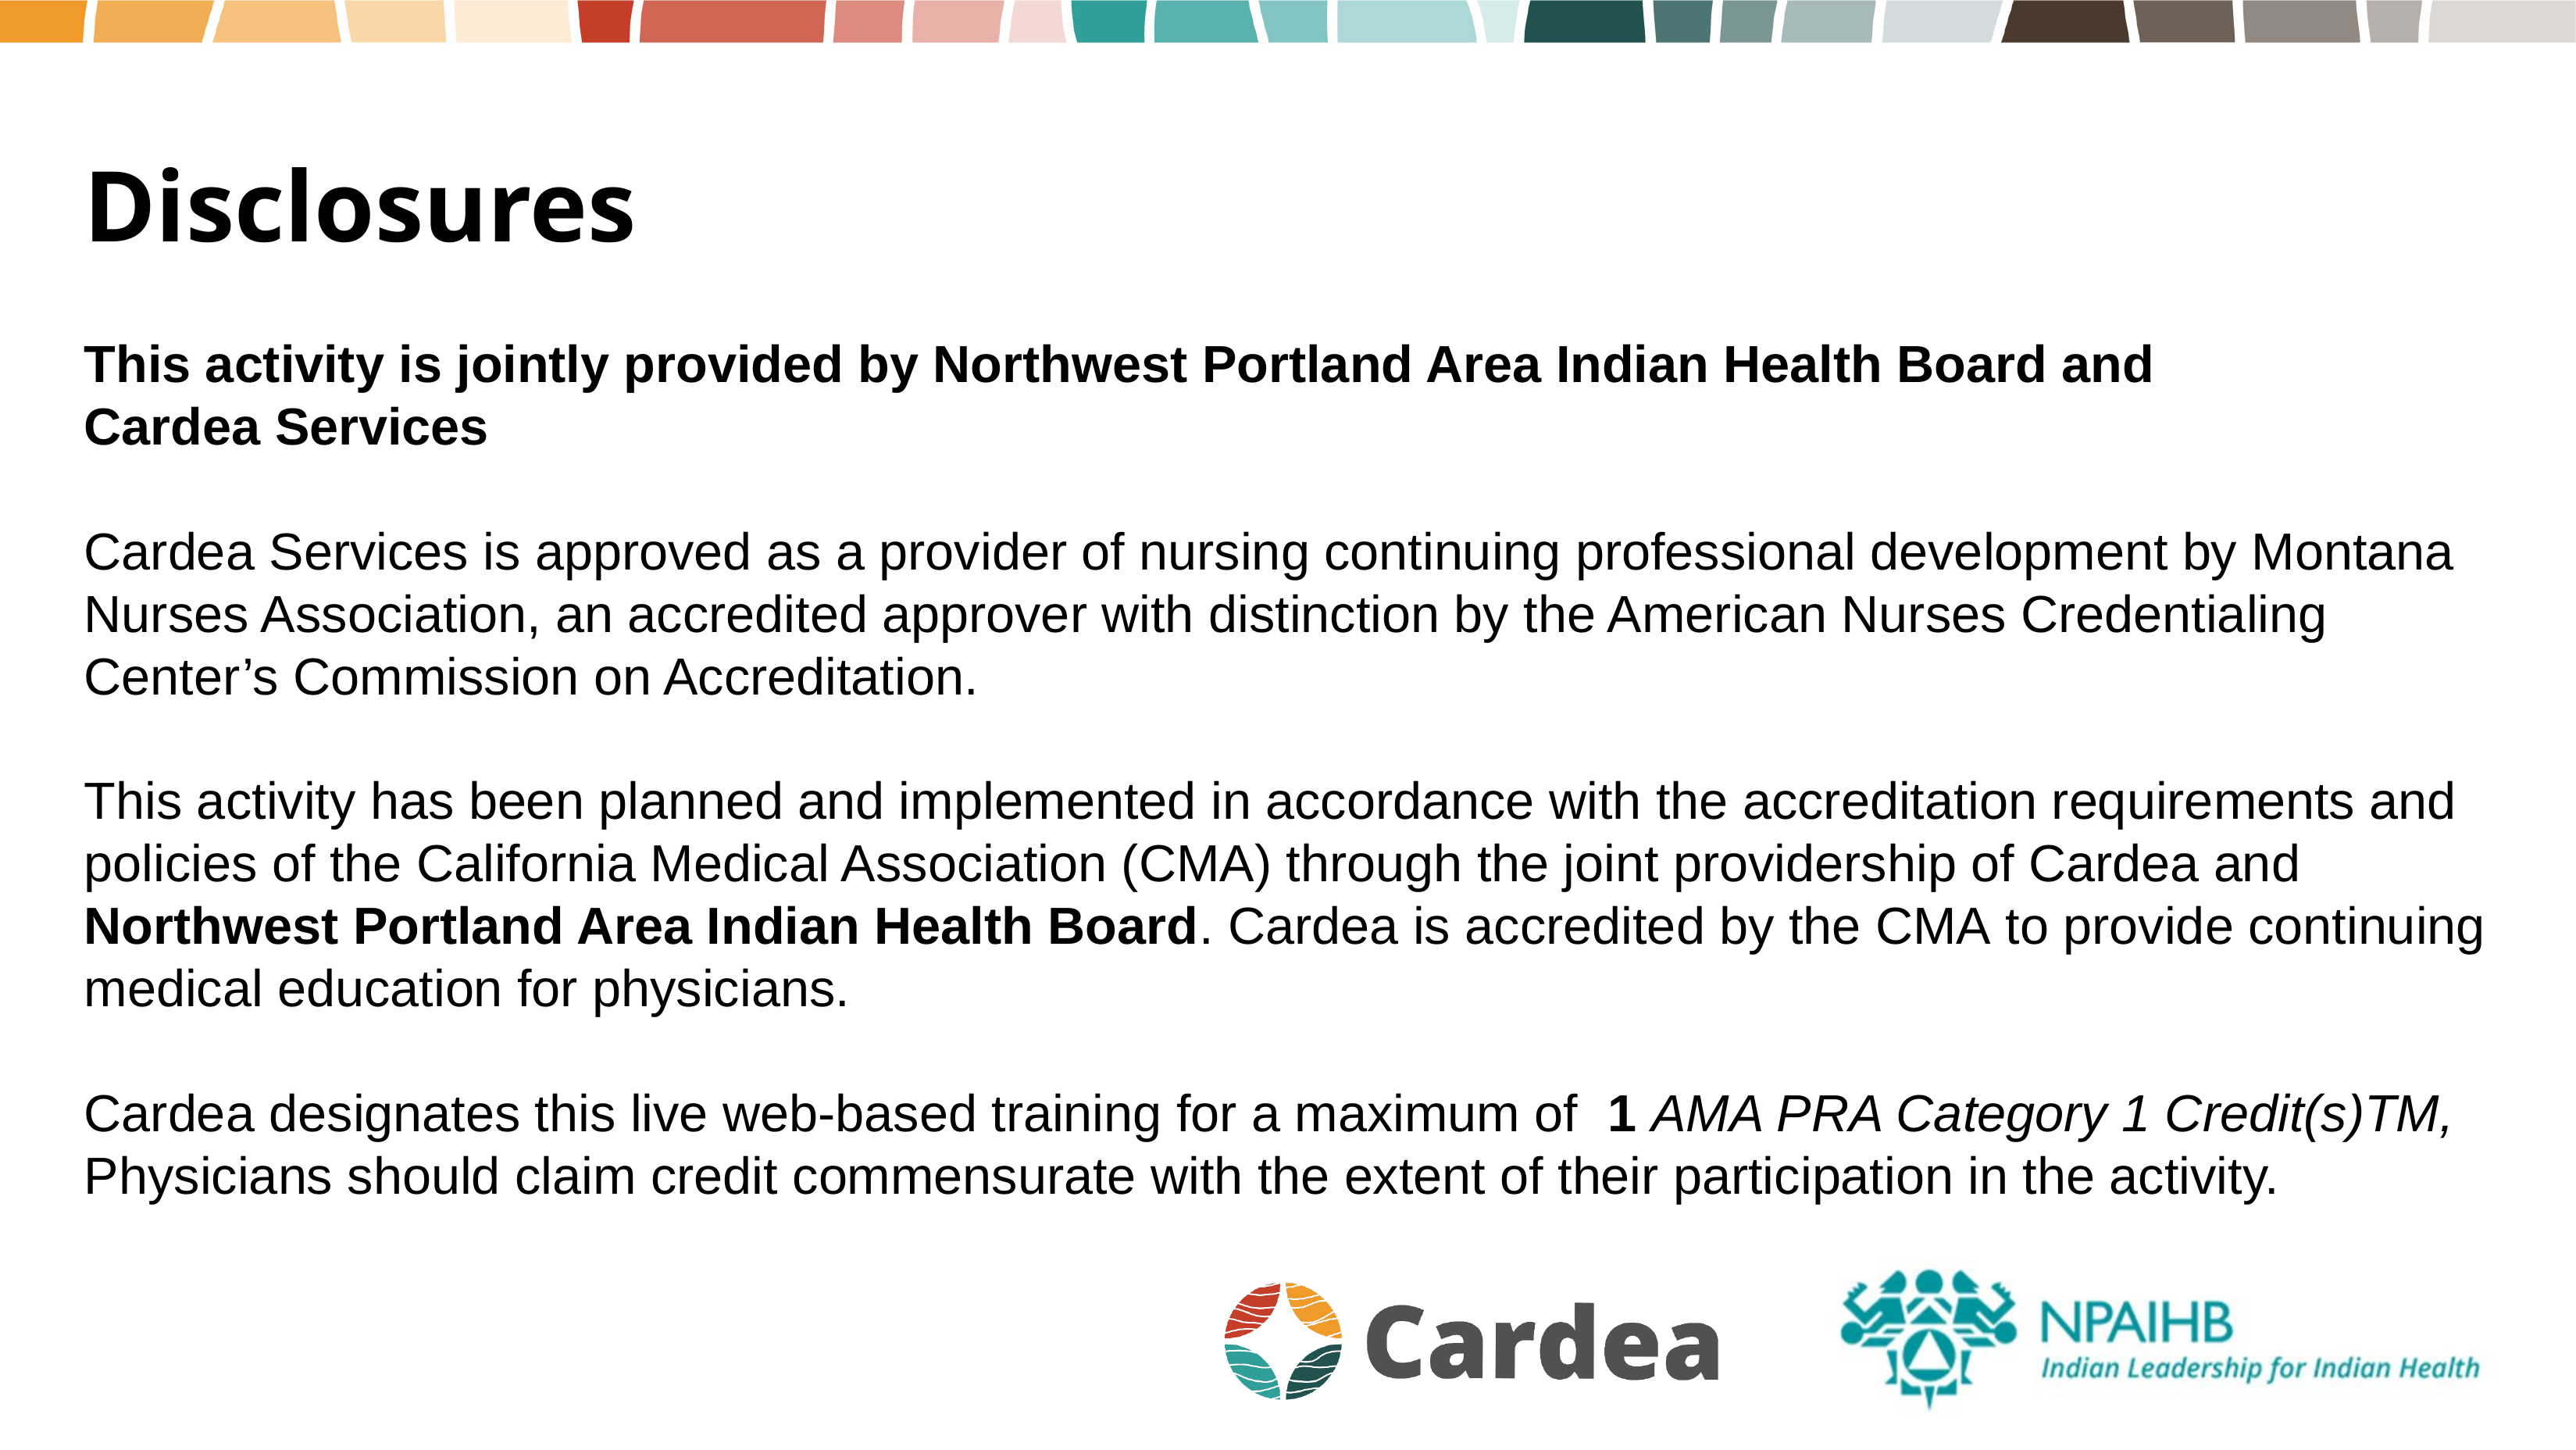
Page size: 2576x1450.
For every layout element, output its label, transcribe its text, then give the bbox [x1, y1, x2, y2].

list Disclosures [72, 138, 1701, 295]
text_box [946, 383, 1308, 745]
picture [0, 0, 2576, 1450]
text_box [2057, 1231, 2576, 1450]
list This activity is jointly provided by Northwest Portland Area Indian Health Board and Cardea Services​​ ​​ Cardea Services is approved as a provider of nursing continuing professional development by Montana Nurses Association, an accredited approver with distinction by the American Nurses Credentialing Center’s Commission on Accreditation.​​ ​​ This activity has been planned and implemented in accordance with the accreditation requirements and policies of the California Medical Association (CMA) through the joint providership of Cardea and Northwest Portland Area Indian Health Board. Cardea is accredited by the CMA to provide continuing medical education for physicians.​​ ​​ Cardea designates this live web-based training for a maximum of 1 AMA PRA Category 1 Credit(s)TM, Physicians should claim credit commensurate with the extent of their participation in the activity. [72, 324, 2504, 1311]
